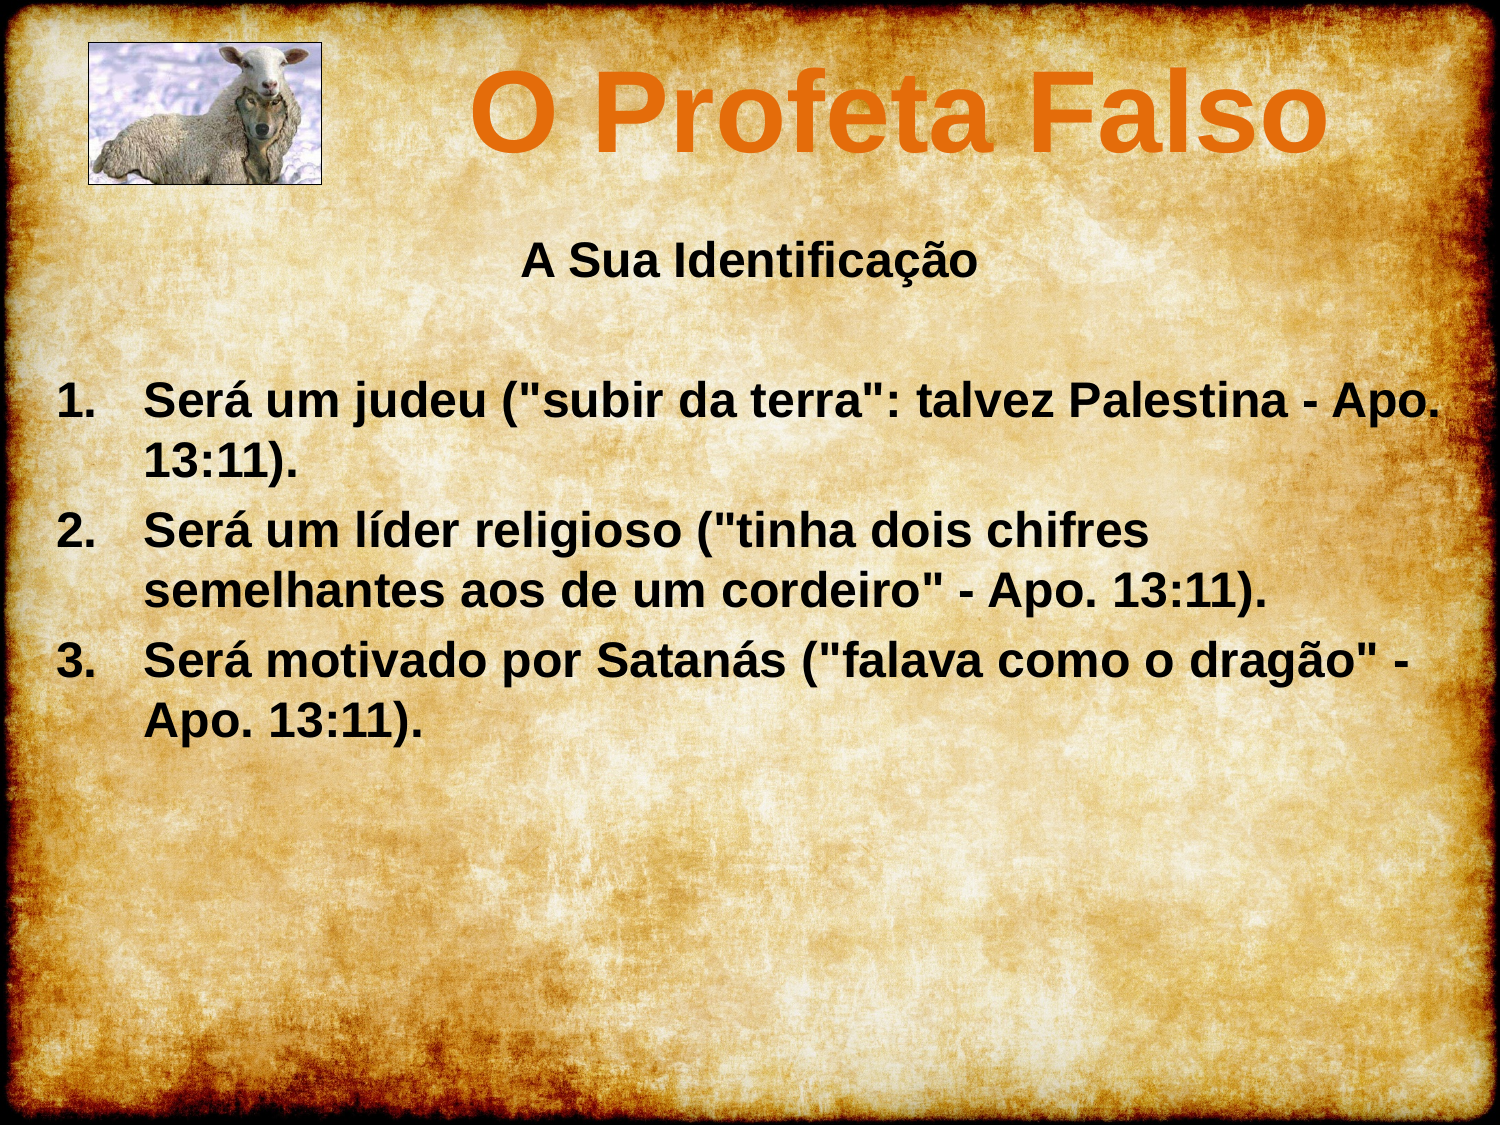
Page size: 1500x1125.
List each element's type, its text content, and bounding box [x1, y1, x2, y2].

picture [0, 0, 1500, 1125]
text_box O Profeta Falso [342, 27, 1459, 183]
list A Sua Identificação 1. Será um judeu ("subir da terra": talvez Palestina - Apo. 13:11). 2. Será um líder religioso ("tinha dois chifres semelhantes aos de um cordeiro" - Apo. 13:11). 3. Será motivado por Satanás ("falava como o dragão" - Apo. 13:11). [41, 219, 1459, 963]
